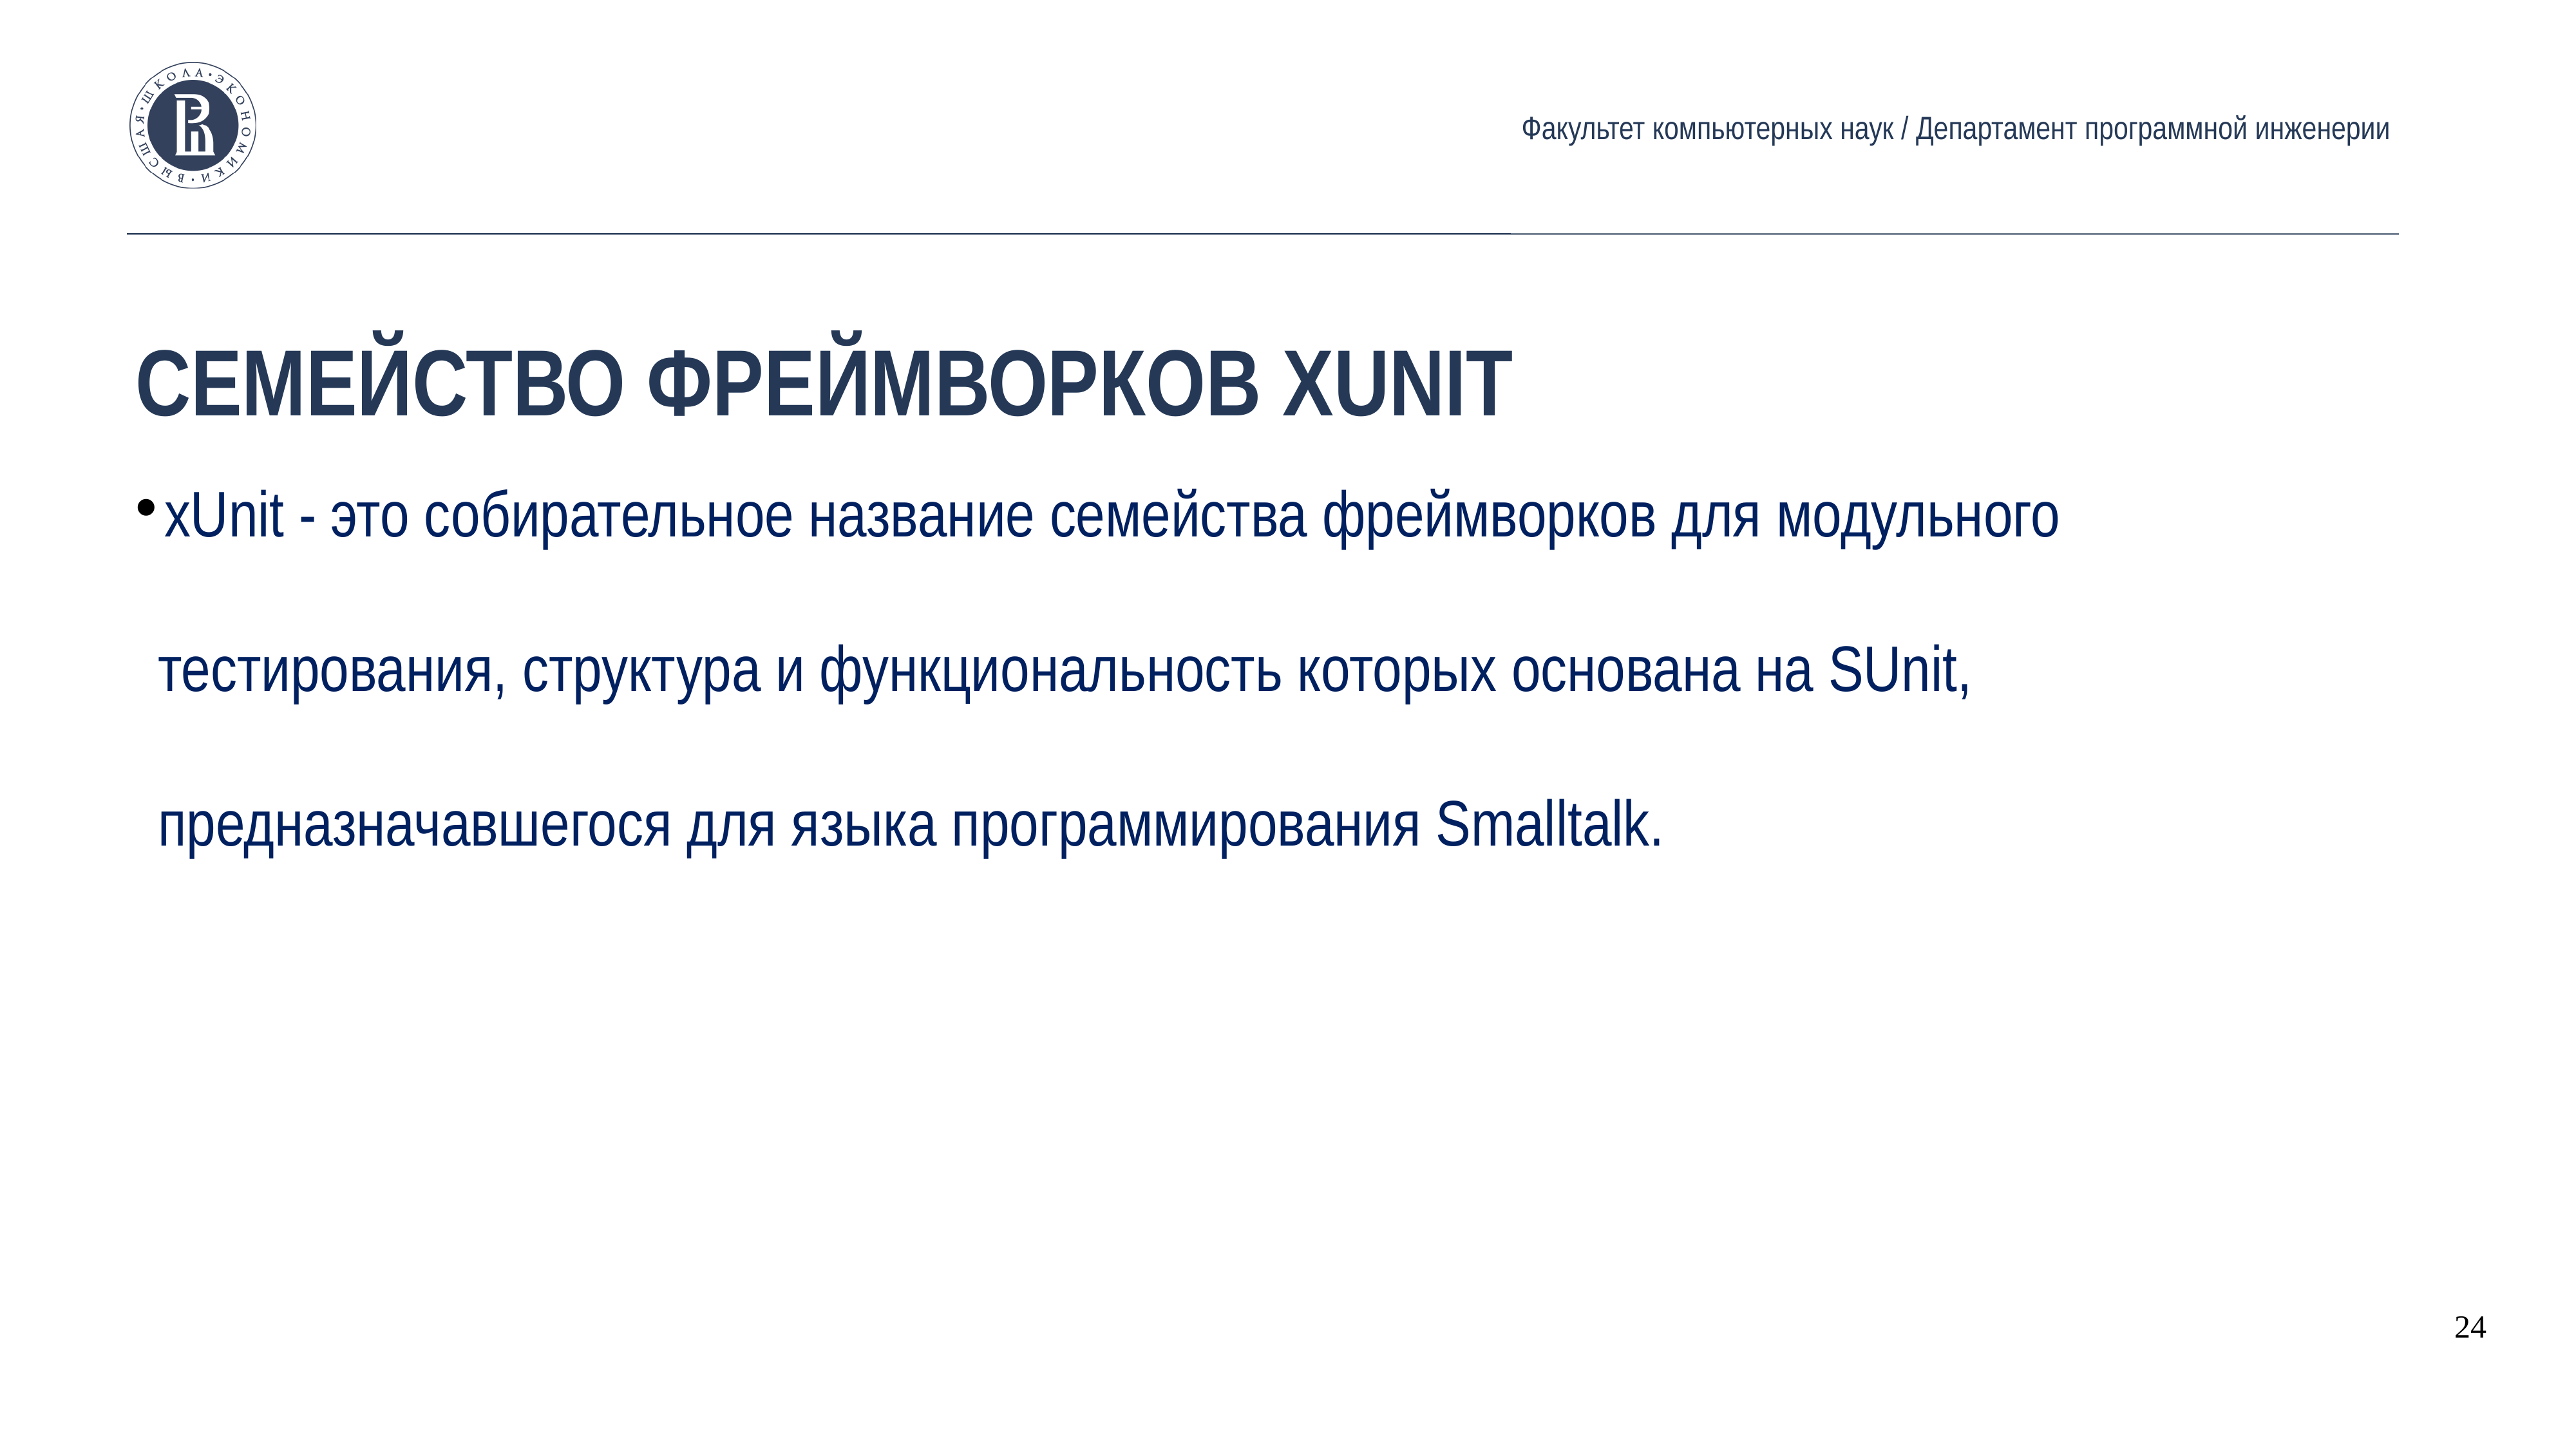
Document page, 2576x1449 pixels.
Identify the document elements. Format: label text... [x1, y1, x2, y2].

picture [129, 61, 257, 189]
text_box xUnit - это собирательное название семейства фреймворков для модульного тестирования, структура и функциональность которых основана на SUnit, предназначавшегося для языка программирования Smalltalk. [128, 388, 2400, 1276]
text_box Семейство фреймворков xUnit [128, 314, 2391, 388]
text_box Факультет компьютерных наук / Департамент программной инженерии [1198, 100, 2399, 154]
text_box <номер> [2445, 1301, 2576, 1347]
